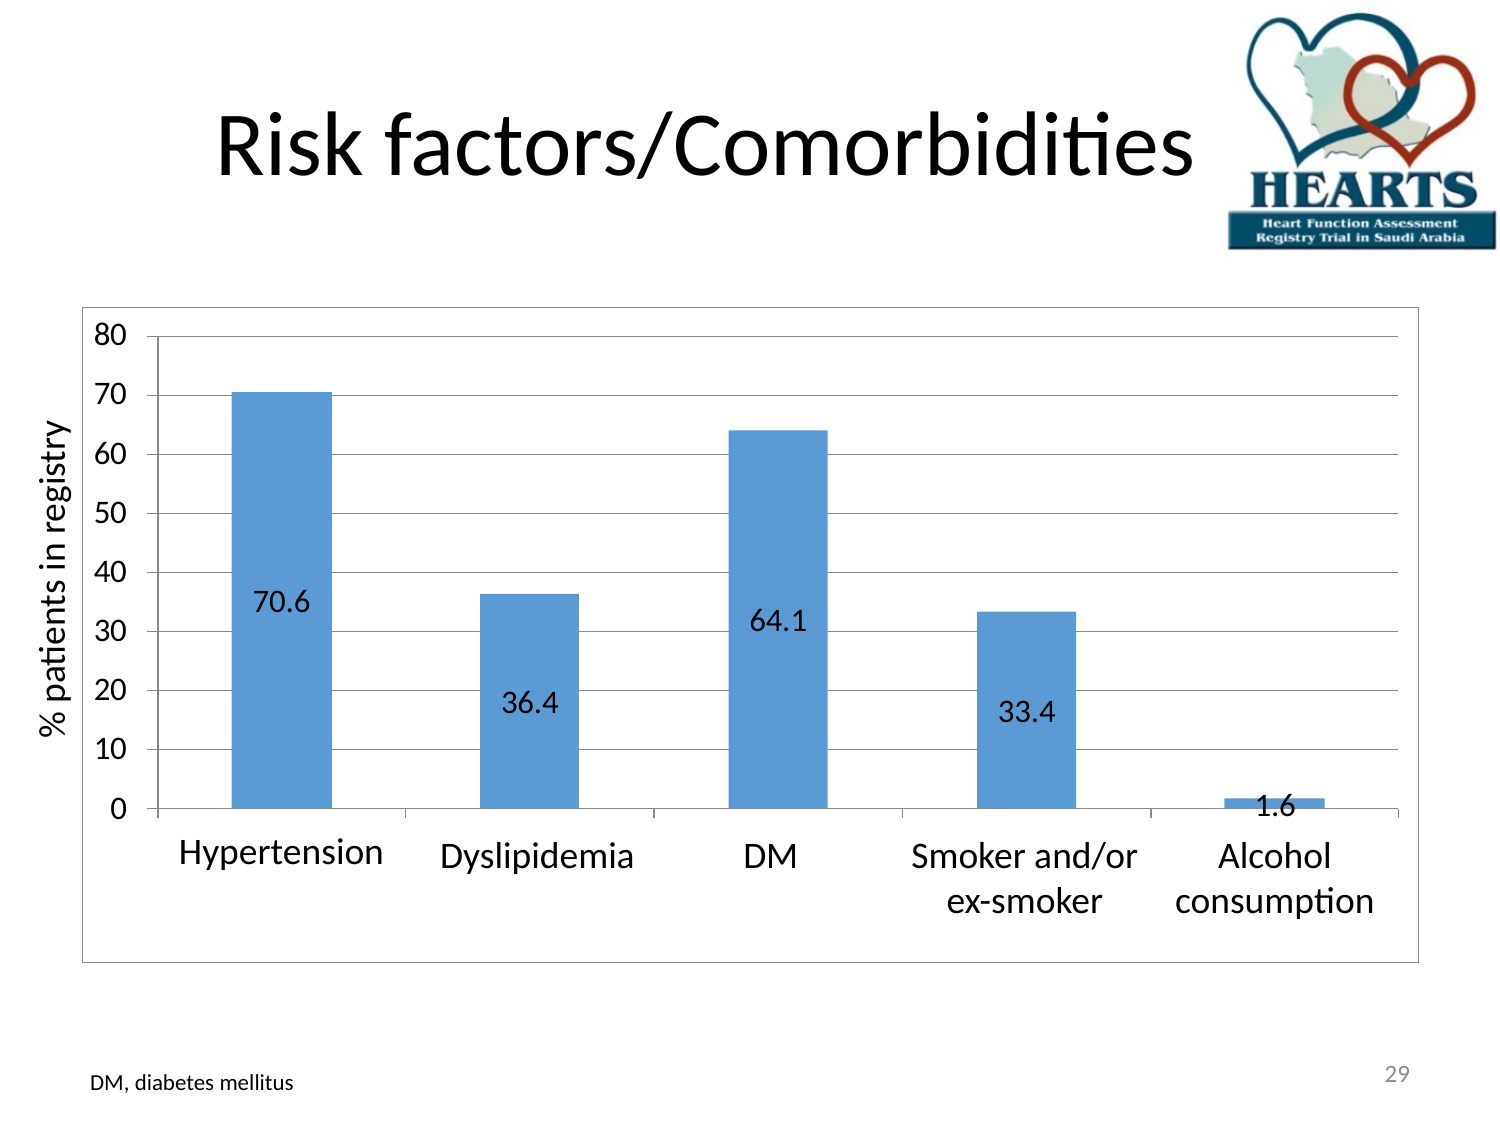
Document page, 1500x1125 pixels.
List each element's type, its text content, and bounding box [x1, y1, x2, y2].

title Risk factors/Comorbidities [75, 45, 1219, 233]
list DM, diabetes mellitus [75, 1042, 988, 1103]
picture [1224, 0, 1500, 267]
slide_number 29 [1074, 1042, 1425, 1103]
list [74, 299, 1426, 968]
text_box % patients in registry [19, 400, 69, 759]
